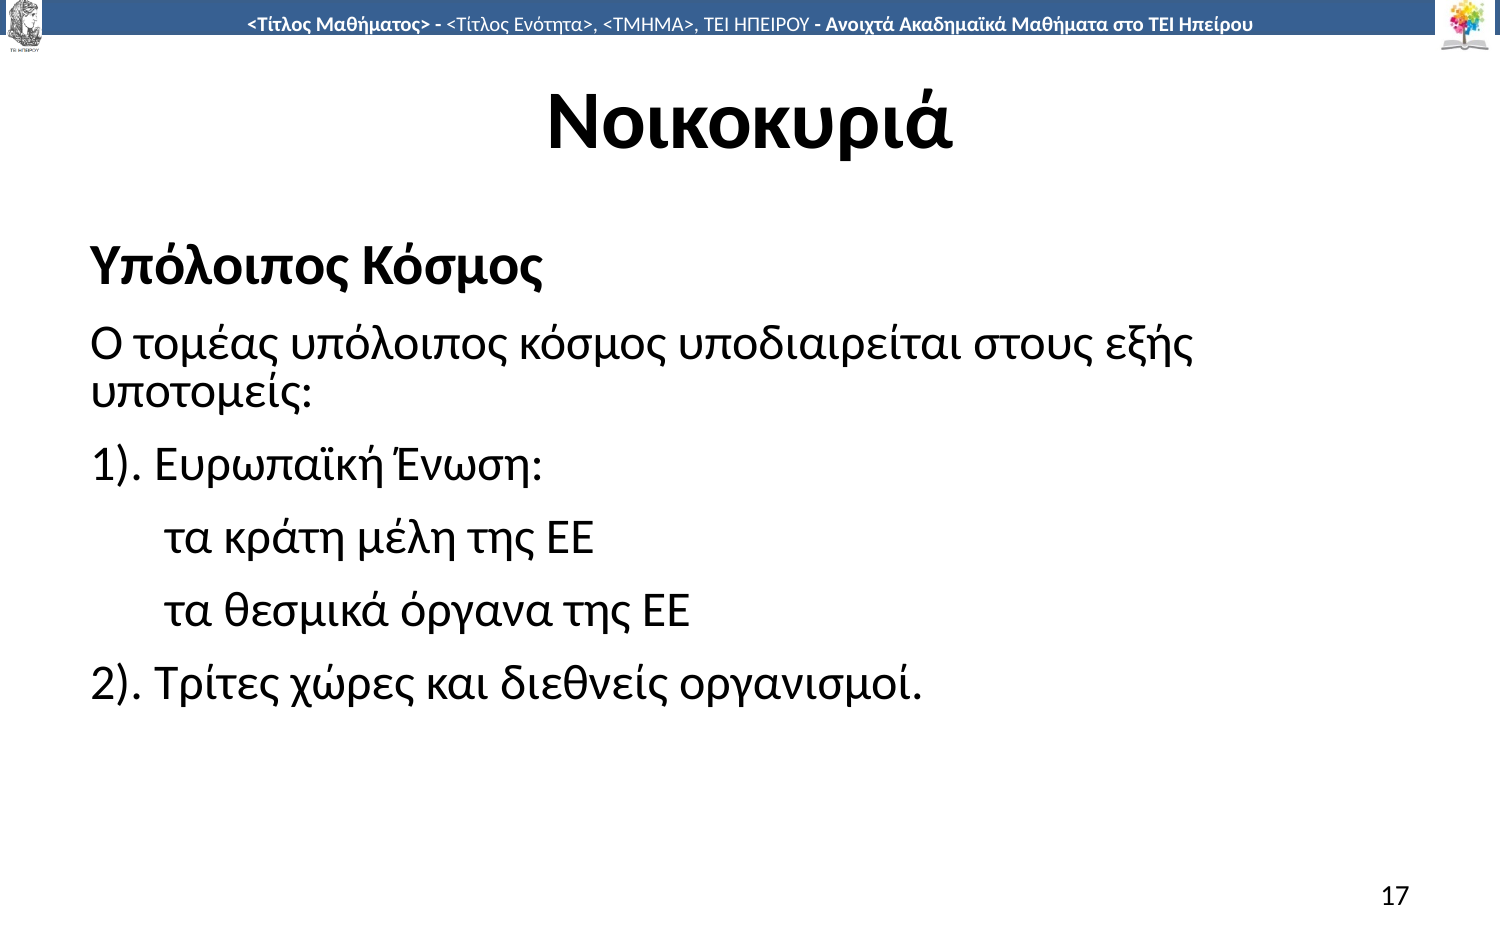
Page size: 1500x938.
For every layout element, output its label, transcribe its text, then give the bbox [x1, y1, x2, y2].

title Νοικοκυριά [75, 37, 1425, 194]
list Υπόλοιπος Κόσμος Ο τομέας υπόλοιπος κόσμος υποδιαιρείται στους εξής υποτομείς: 1). Ευρωπαϊκή Ένωση: τα κράτη μέλη της ΕΕ τα θεσμικά όργανα της ΕΕ 2). Τρίτες χώρες και διεθνείς οργανισμοί. [75, 218, 1425, 838]
slide_number 17 [1074, 868, 1425, 919]
picture [1435, 0, 1495, 52]
picture [6, 0, 42, 54]
